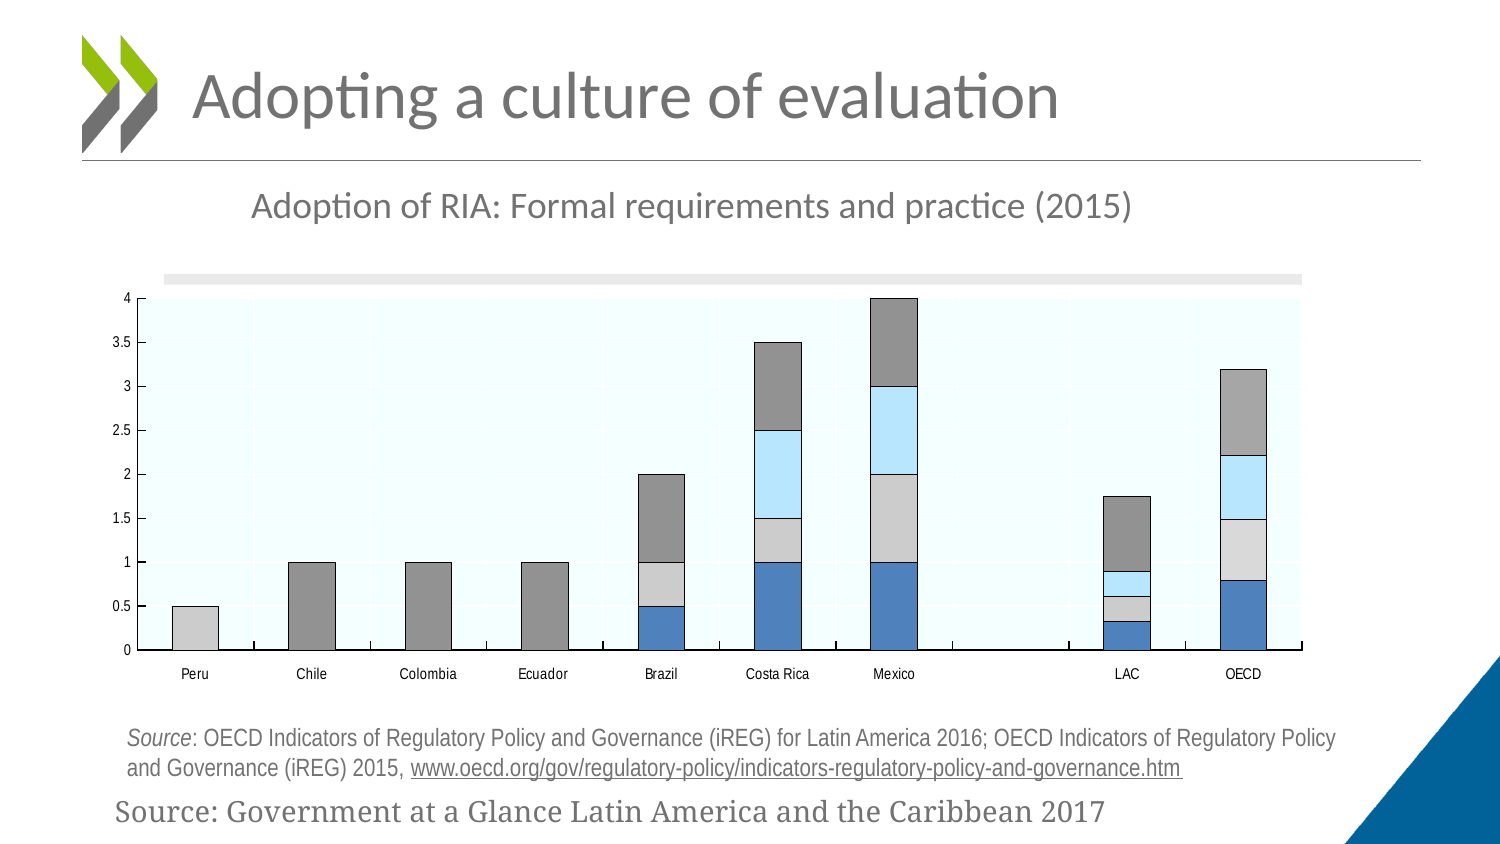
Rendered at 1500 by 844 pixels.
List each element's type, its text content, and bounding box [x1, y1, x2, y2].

chart [100, 270, 1306, 684]
text_box Source: OECD Indicators of Regulatory Policy and Governance (iREG) for Latin America 2016; OECD Indicators of Regulatory Policy and Governance (iREG) 2015, www.oecd.org/gov/regulatory-policy/indicators-regulatory-policy-and-governance.htm [112, 714, 1388, 789]
text_box Adoption of RIA: Formal requirements and practice (2015) [236, 173, 1324, 234]
title Adopting a culture of evaluation [177, 44, 1394, 141]
text_box Source: Government at a Glance Latin America and the Caribbean 2017 [100, 786, 1365, 836]
picture [1344, 655, 1500, 844]
